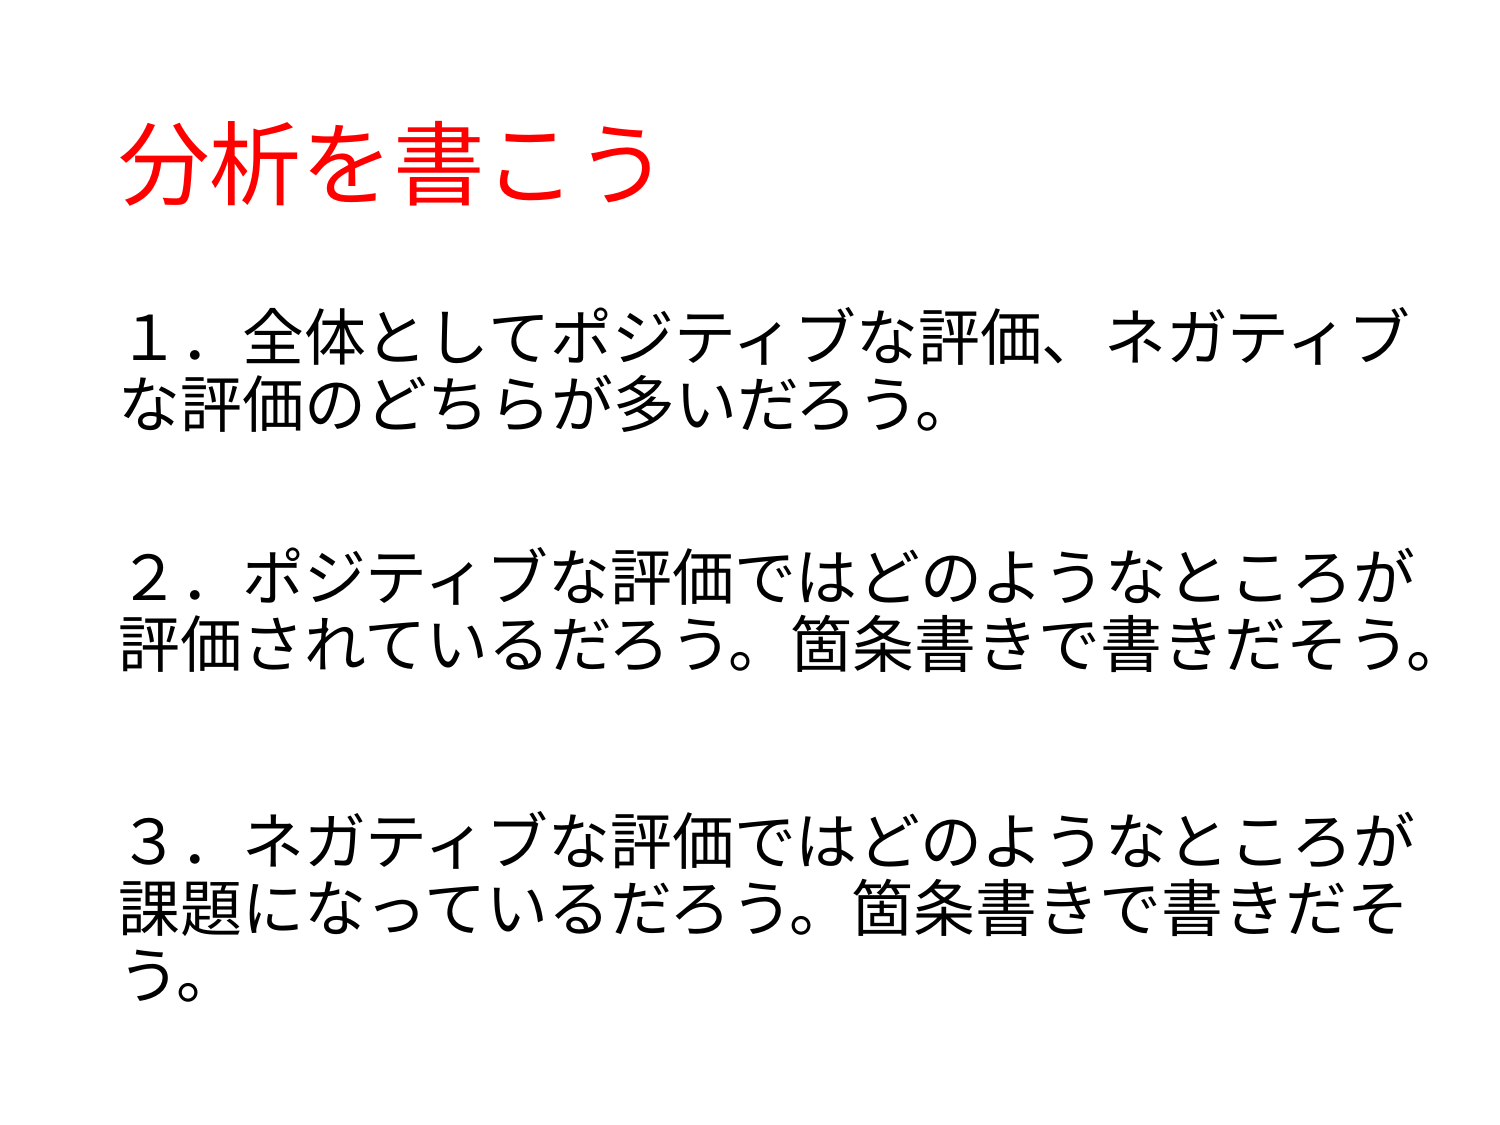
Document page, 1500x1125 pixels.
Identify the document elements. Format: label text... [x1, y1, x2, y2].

title 分析を書こう [103, 59, 1397, 278]
list １．全体としてポジティブな評価、ネガティブな評価のどちらが多いだろう。 ２．ポジティブな評価ではどのようなところが評価されているだろう。箇条書きで書きだそう。 ３．ネガティブな評価ではどのようなところが課題になっているだろう。箇条書きで書きだそう。 [103, 299, 1439, 1080]
